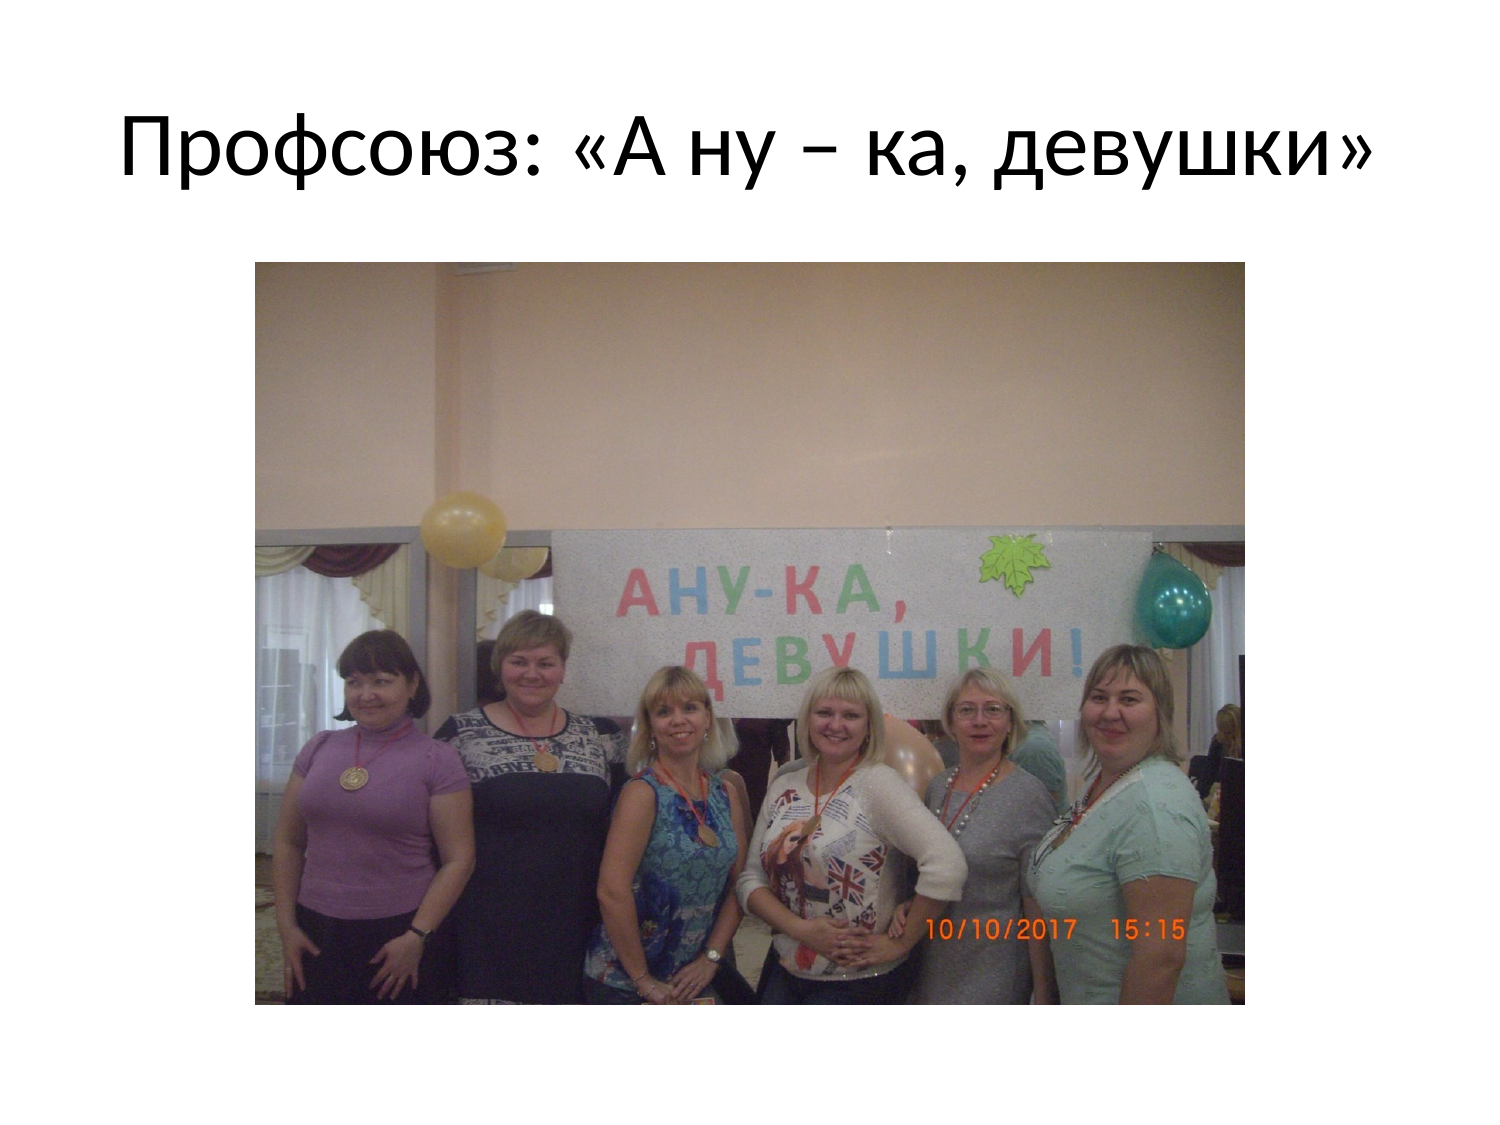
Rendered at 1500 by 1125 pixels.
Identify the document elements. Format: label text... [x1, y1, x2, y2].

title Профсоюз: «А ну – ка, девушки» [75, 45, 1425, 233]
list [254, 262, 1246, 1006]
